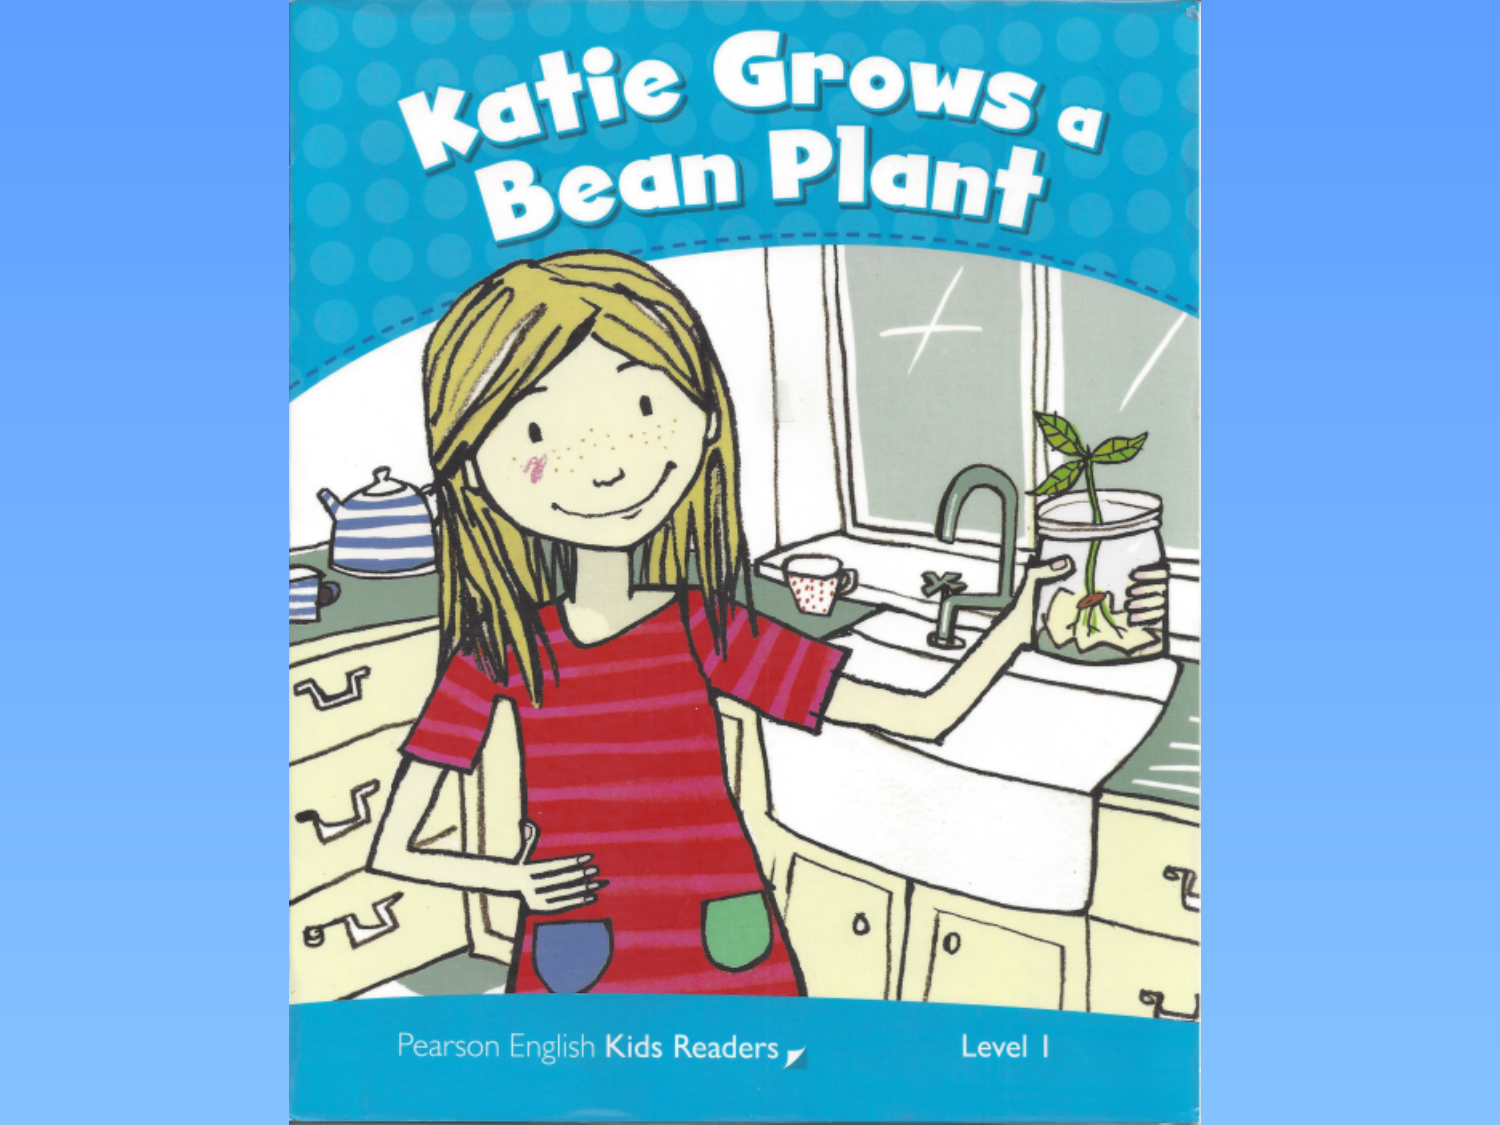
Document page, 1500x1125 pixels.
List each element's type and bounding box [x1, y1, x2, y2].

picture [288, 0, 1202, 1125]
